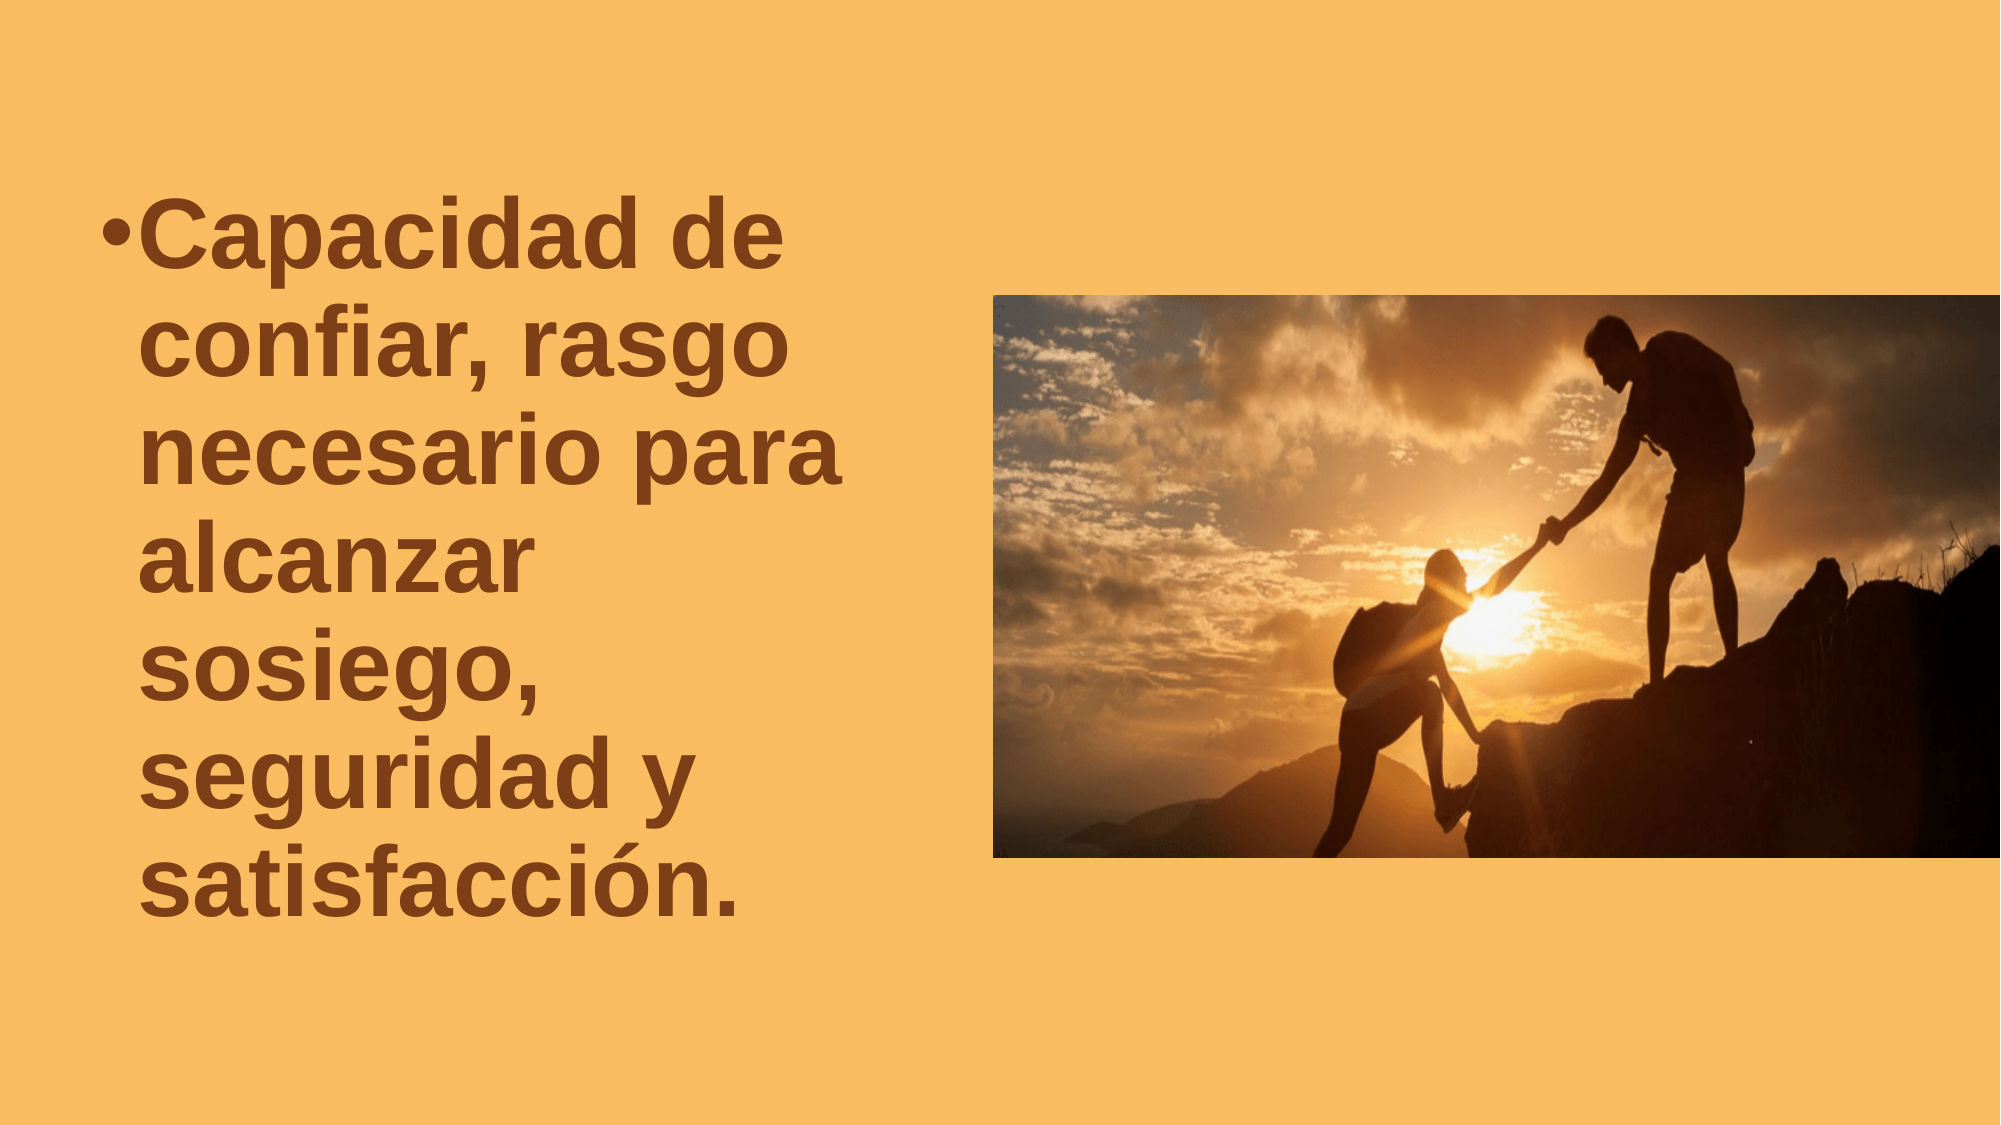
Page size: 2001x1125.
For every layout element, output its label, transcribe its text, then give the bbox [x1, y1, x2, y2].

list Capacidad de confiar, rasgo necesario para alcanzar sosiego, seguridad y satisfacción. [84, 175, 918, 950]
picture [993, 295, 2000, 858]
